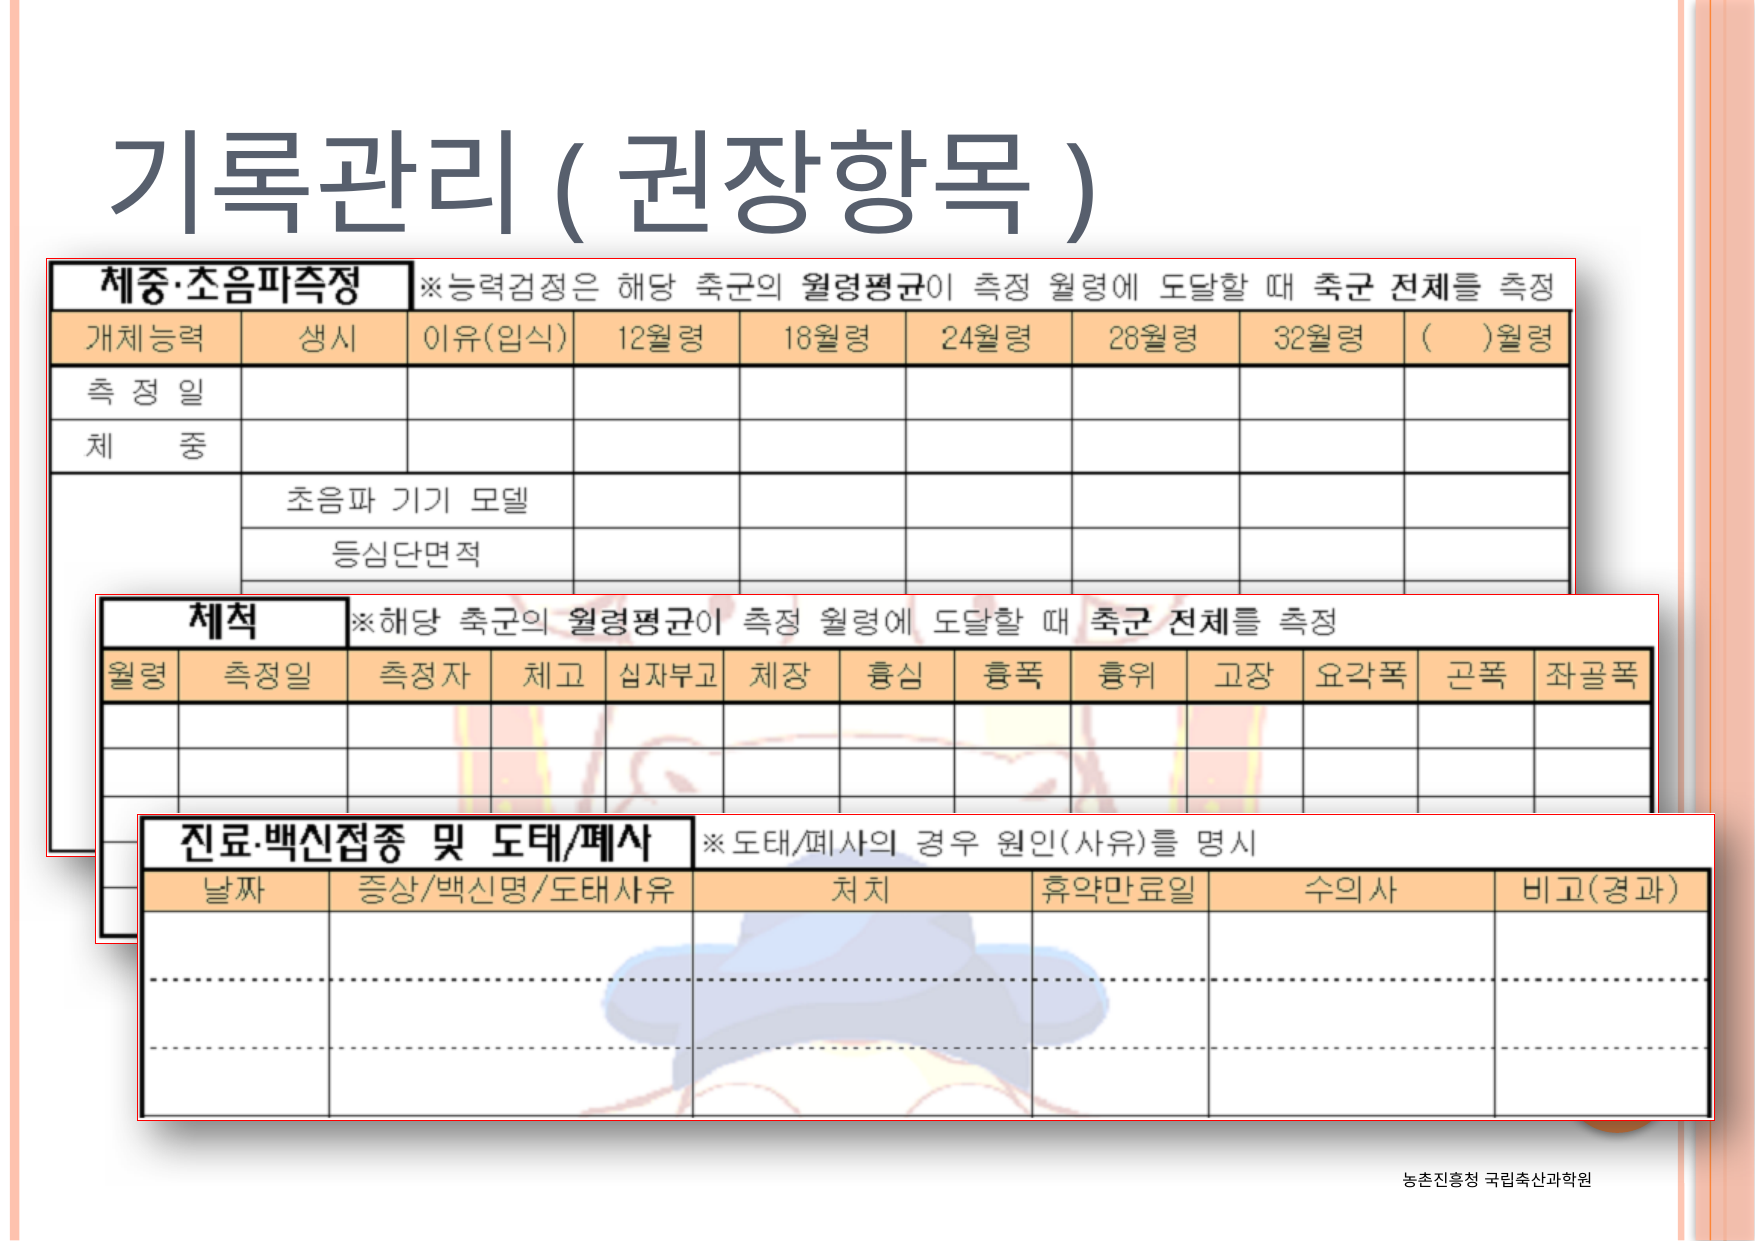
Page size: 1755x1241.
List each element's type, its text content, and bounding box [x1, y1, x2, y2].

title 기록관리(권장항목) [87, 49, 1521, 241]
picture [46, 257, 1716, 1122]
text_box 농촌진흥청 국립축산과학원 [1159, 1162, 1608, 1198]
